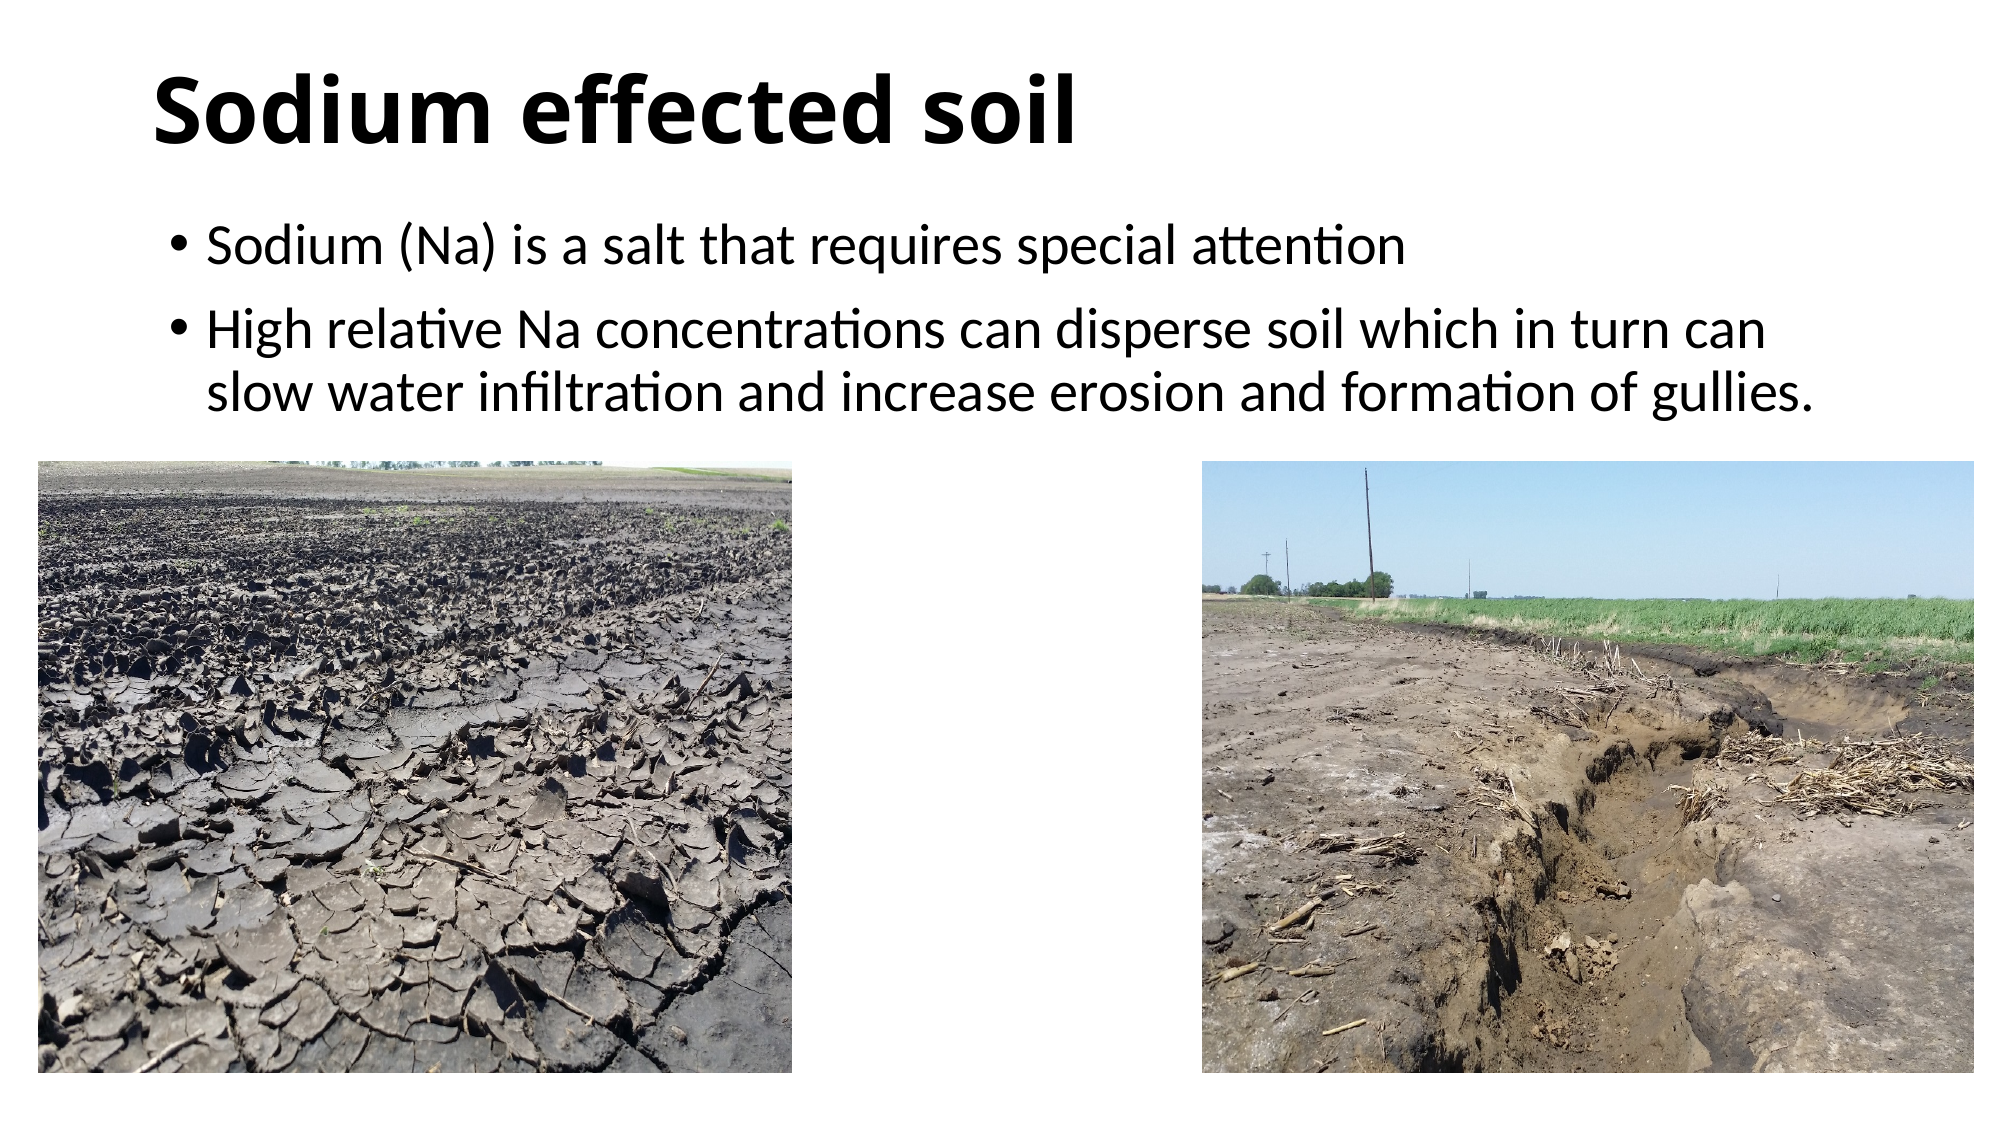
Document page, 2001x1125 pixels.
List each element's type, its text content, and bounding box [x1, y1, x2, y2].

title Sodium effected soil [137, 59, 1863, 278]
list Sodium (Na) is a salt that requires special attention High relative Na concentrations can disperse soil which in turn can slow water infiltration and increase erosion and formation of gullies. [153, 206, 1879, 483]
picture [1201, 461, 1974, 1073]
picture [38, 461, 792, 1073]
